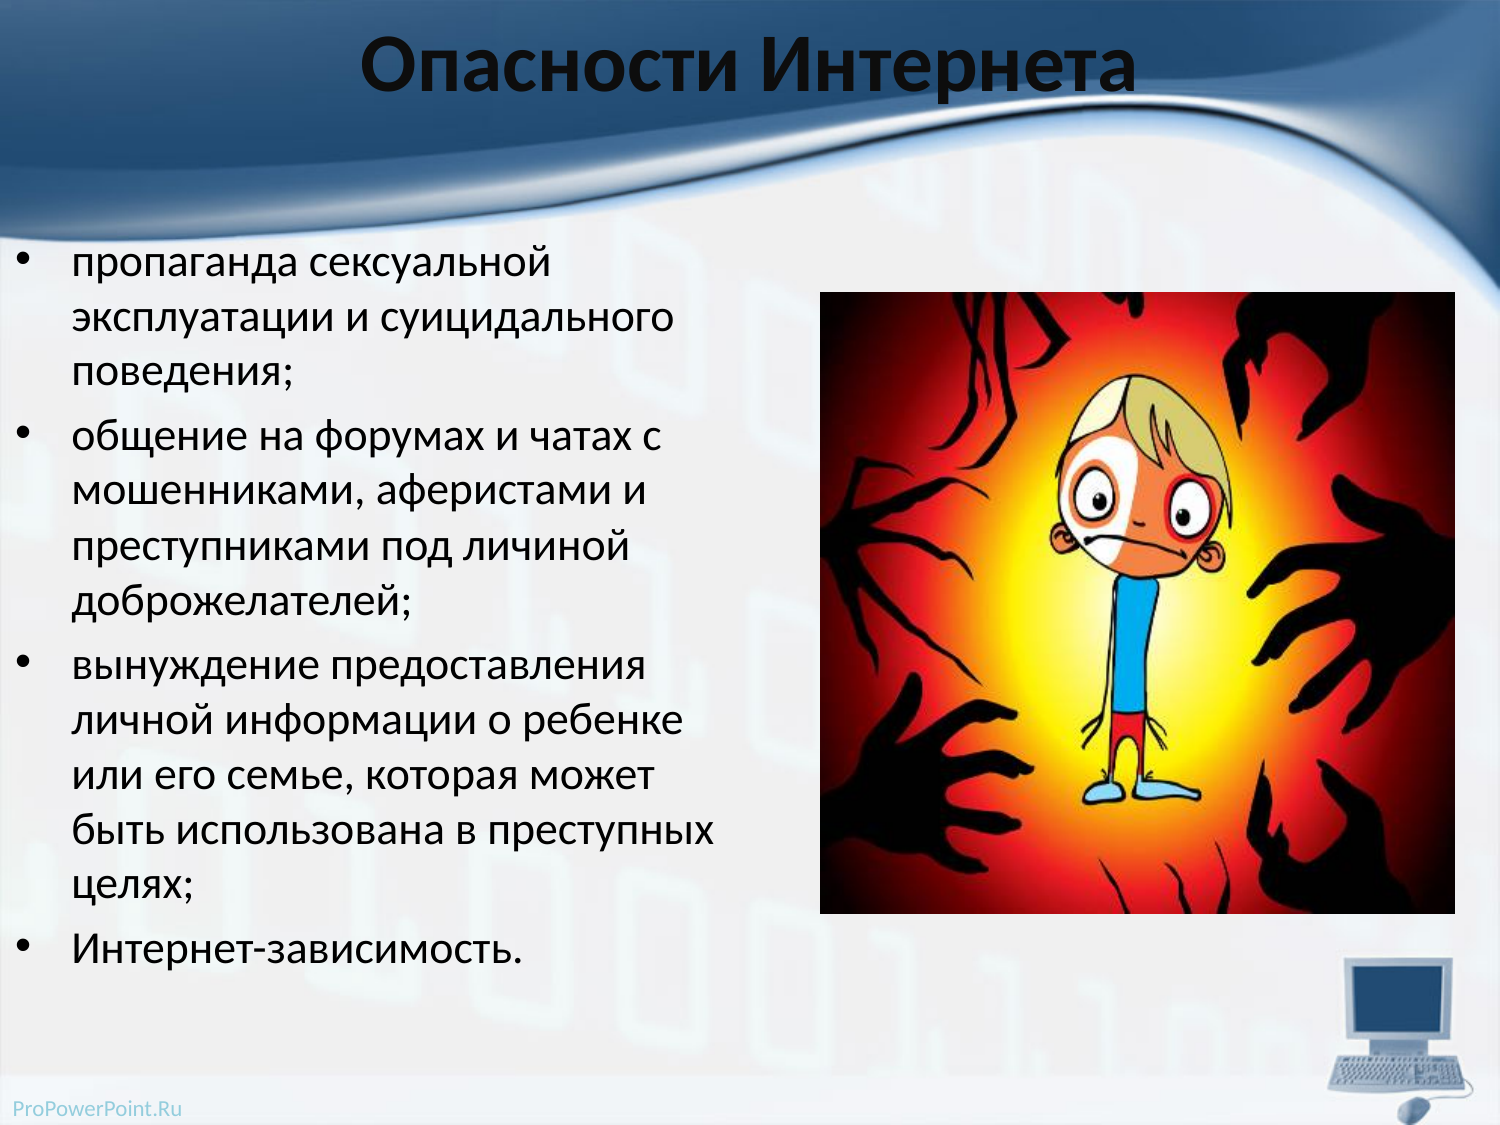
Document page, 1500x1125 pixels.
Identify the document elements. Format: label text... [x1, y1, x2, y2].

list пропаганда сексуальной эксплуатации и суицидального поведения; общение на форумах и чатах с мошенниками, аферистами и преступниками под личиной доброжелателей; вынуждение предоставления личной информации о ребенке или его семье, которая может быть использована в преступных целях; Интернет-зависимость. [0, 222, 739, 991]
picture [0, 118, 1500, 1125]
title Опасности Интернета [0, 0, 1500, 118]
